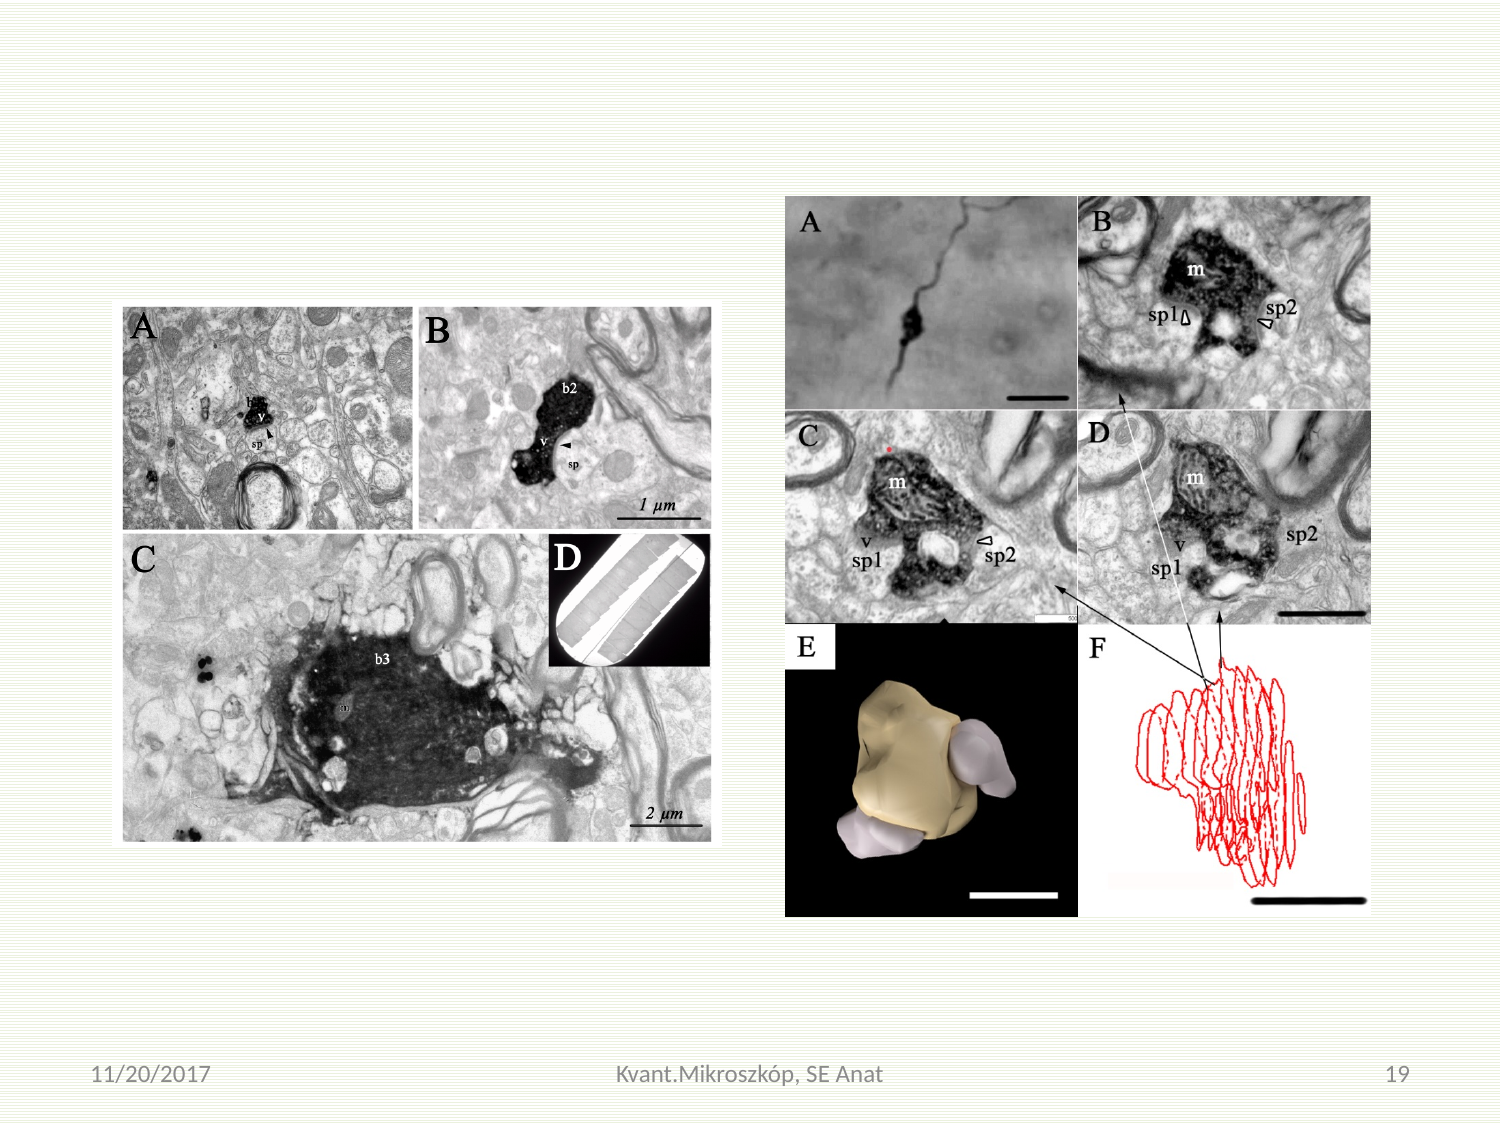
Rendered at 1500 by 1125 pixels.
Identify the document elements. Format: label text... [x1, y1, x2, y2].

footer Kvant.Mikroszkóp, SE Anat [512, 1042, 988, 1103]
picture [785, 195, 1371, 917]
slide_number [75, 1042, 425, 1103]
picture [111, 301, 722, 846]
slide_number 19 [1074, 1042, 1425, 1103]
